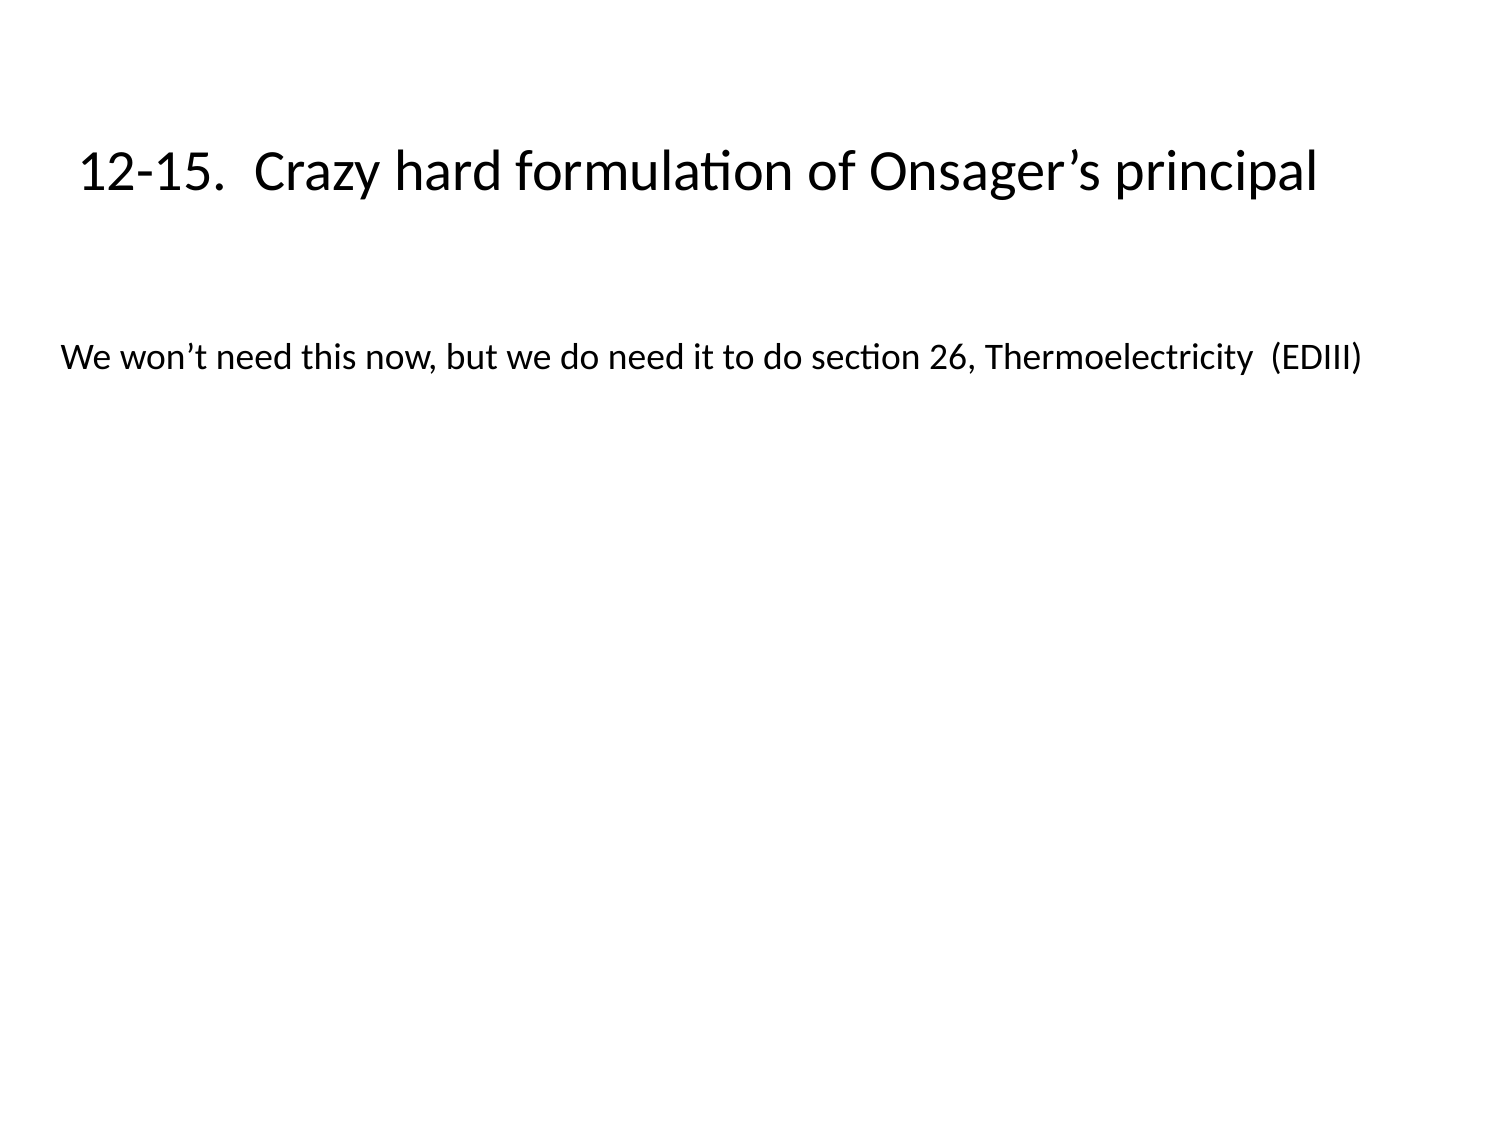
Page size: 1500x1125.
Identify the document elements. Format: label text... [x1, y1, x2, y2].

text_box We won’t need this now, but we do need it to do section 26, Thermoelectricity (EDIII) [45, 324, 1388, 385]
text_box 12-15. Crazy hard formulation of Onsager’s principal [62, 125, 1450, 210]
